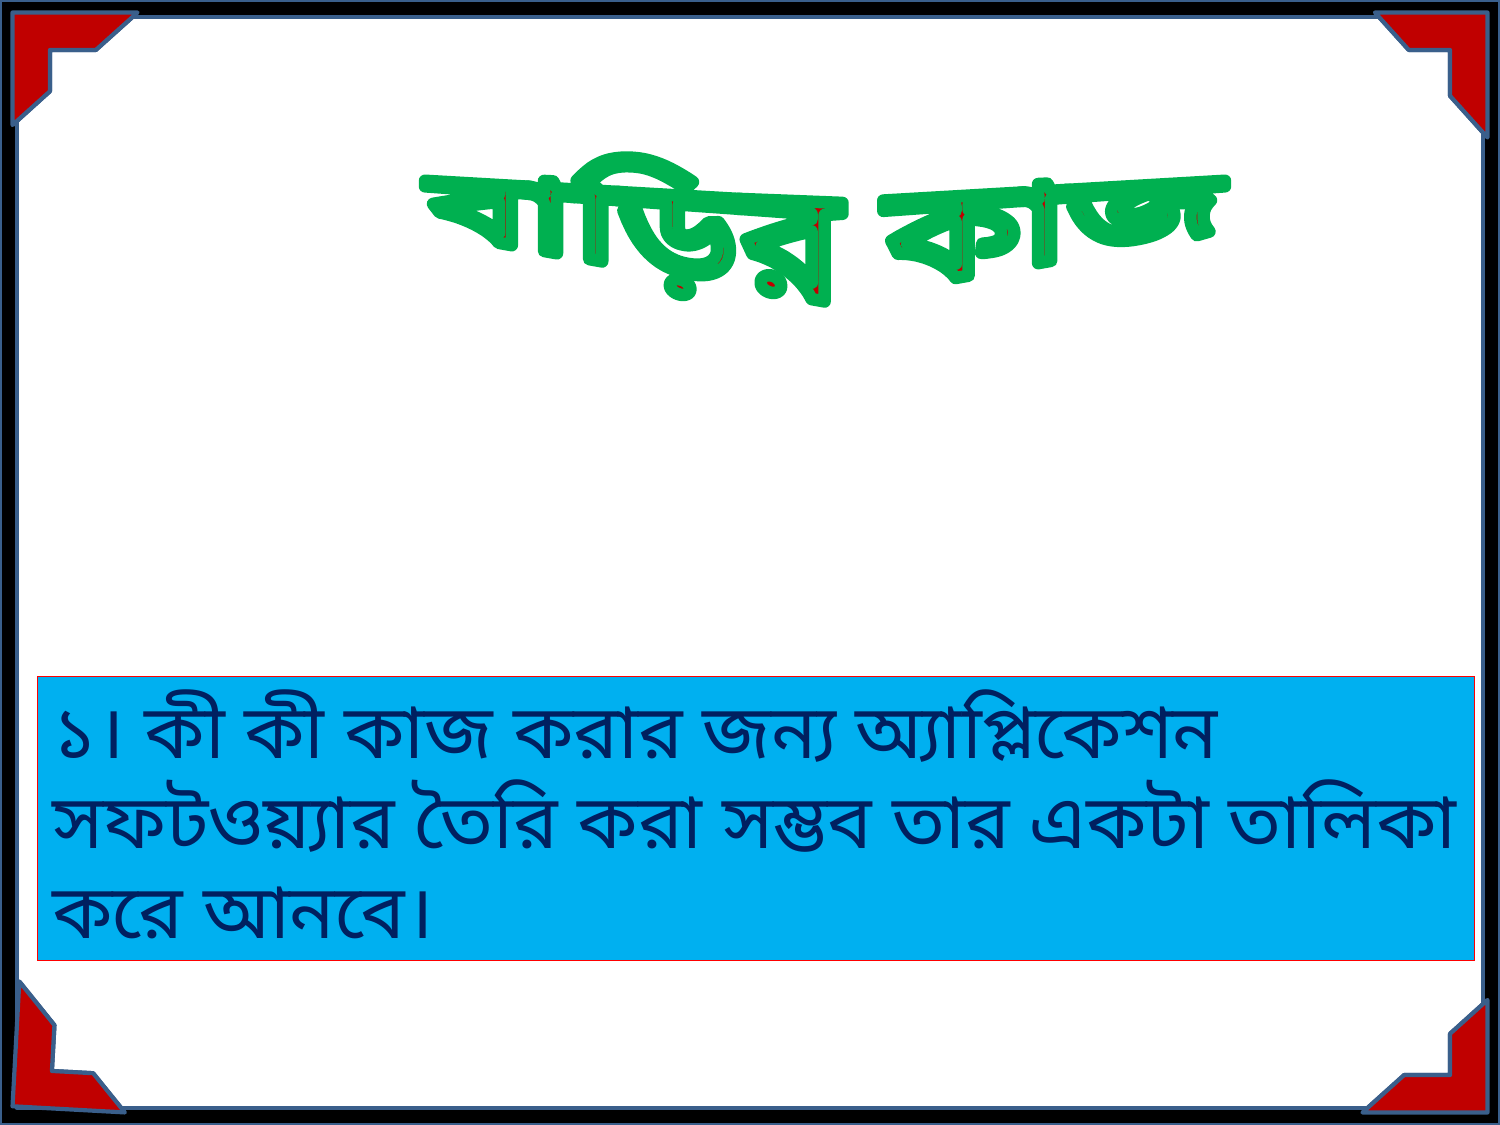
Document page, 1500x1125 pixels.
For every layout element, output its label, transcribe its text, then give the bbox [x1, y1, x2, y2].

text_box ১। কী কী কাজ করার জন্য অ্যাপ্লিকেশন সফটওয়্যার তৈরি করা সম্ভব তার একটা তালিকা করে আনবে। [37, 676, 1475, 961]
text_box বাড়ির কাজ [422, 155, 845, 304]
text_box বাড়ির কাজ [881, 178, 1228, 281]
